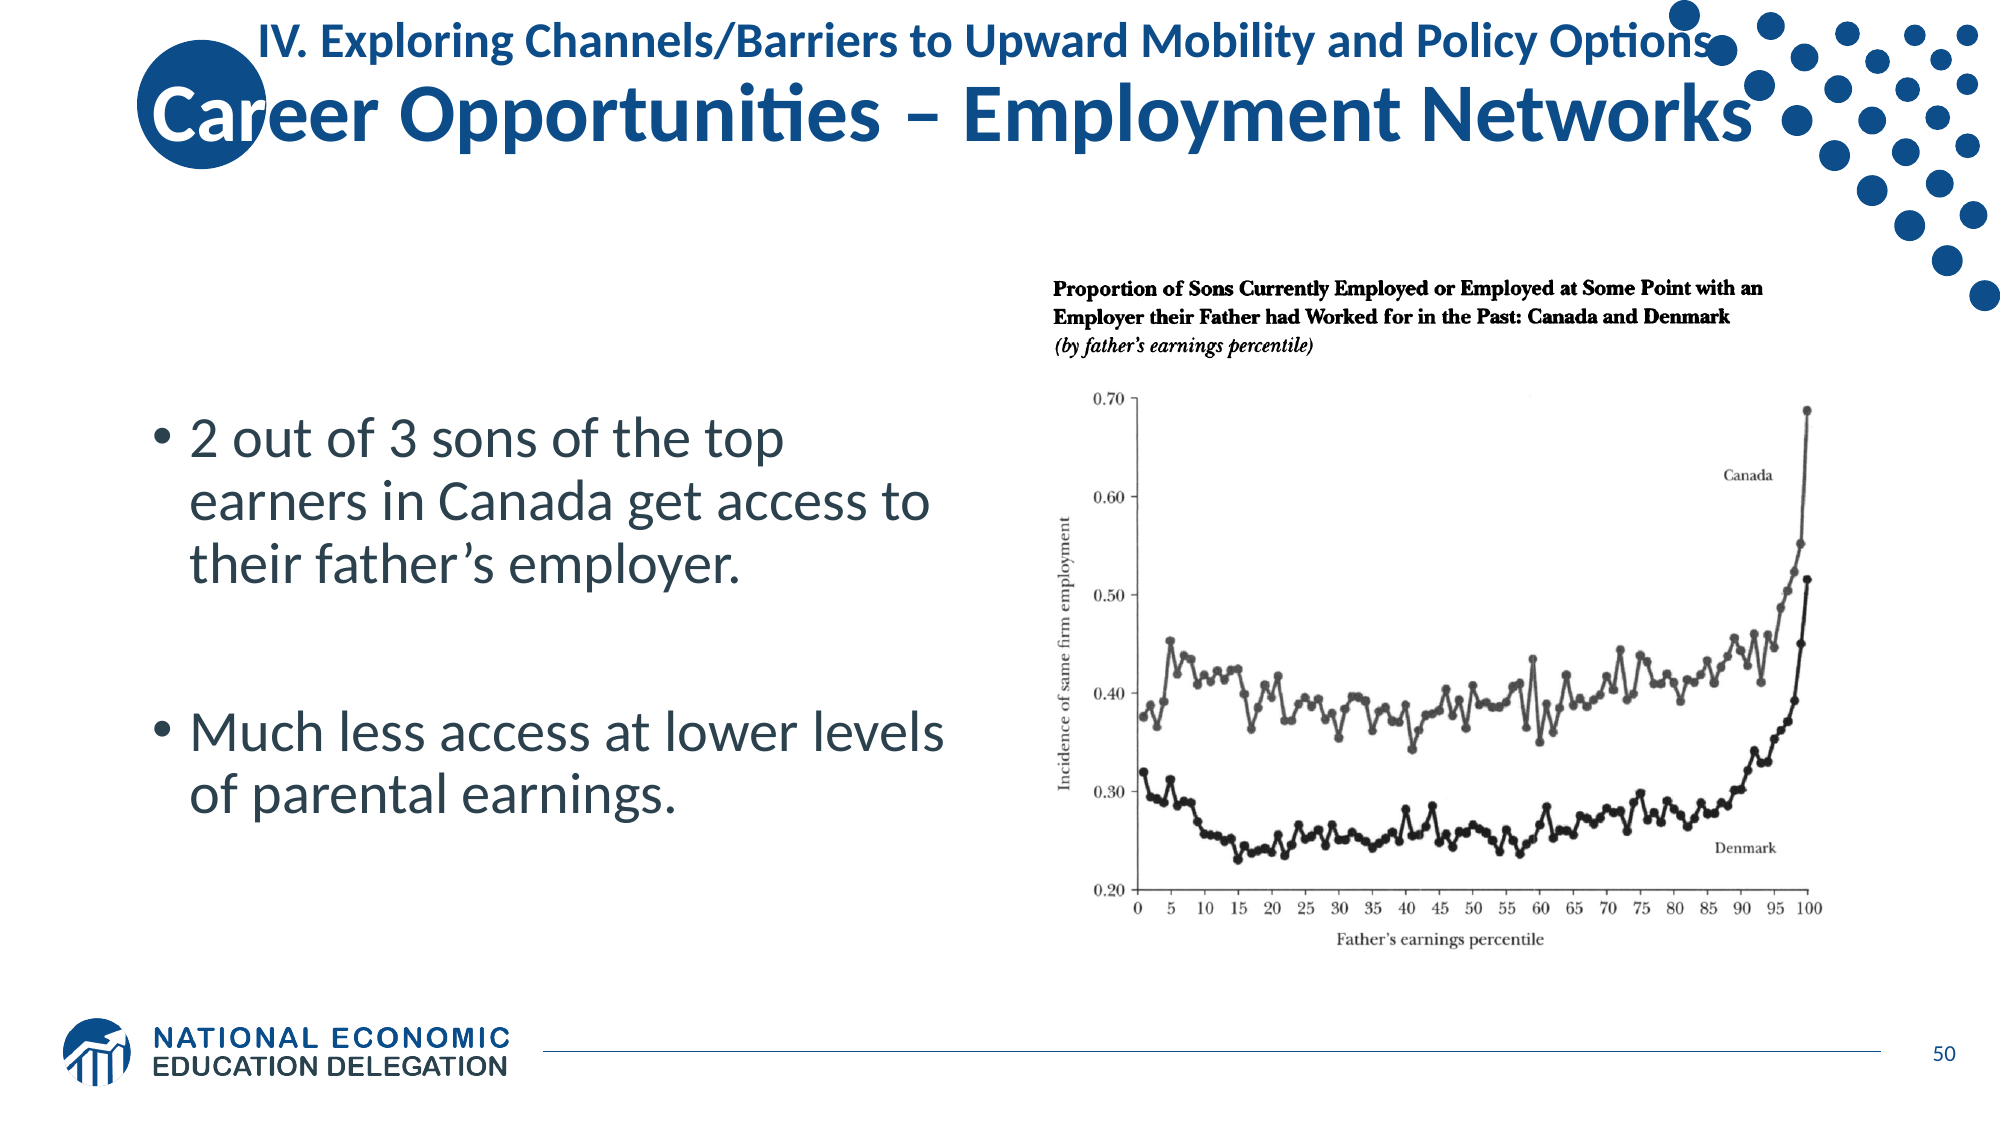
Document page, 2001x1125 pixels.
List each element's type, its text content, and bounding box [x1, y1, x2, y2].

picture [55, 1013, 520, 1091]
title Career Opportunities – Employment Networks [137, 0, 1863, 217]
list 2 out of 3 sons of the top earners in Canada get access to their father’s employer. Much less access at lower levels of parental earnings. [137, 273, 988, 961]
text_box IV. Exploring Channels/Barriers to Upward Mobility and Policy Options [242, 0, 1729, 76]
slide_number 50 [1521, 1022, 1972, 1082]
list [1012, 276, 1863, 957]
